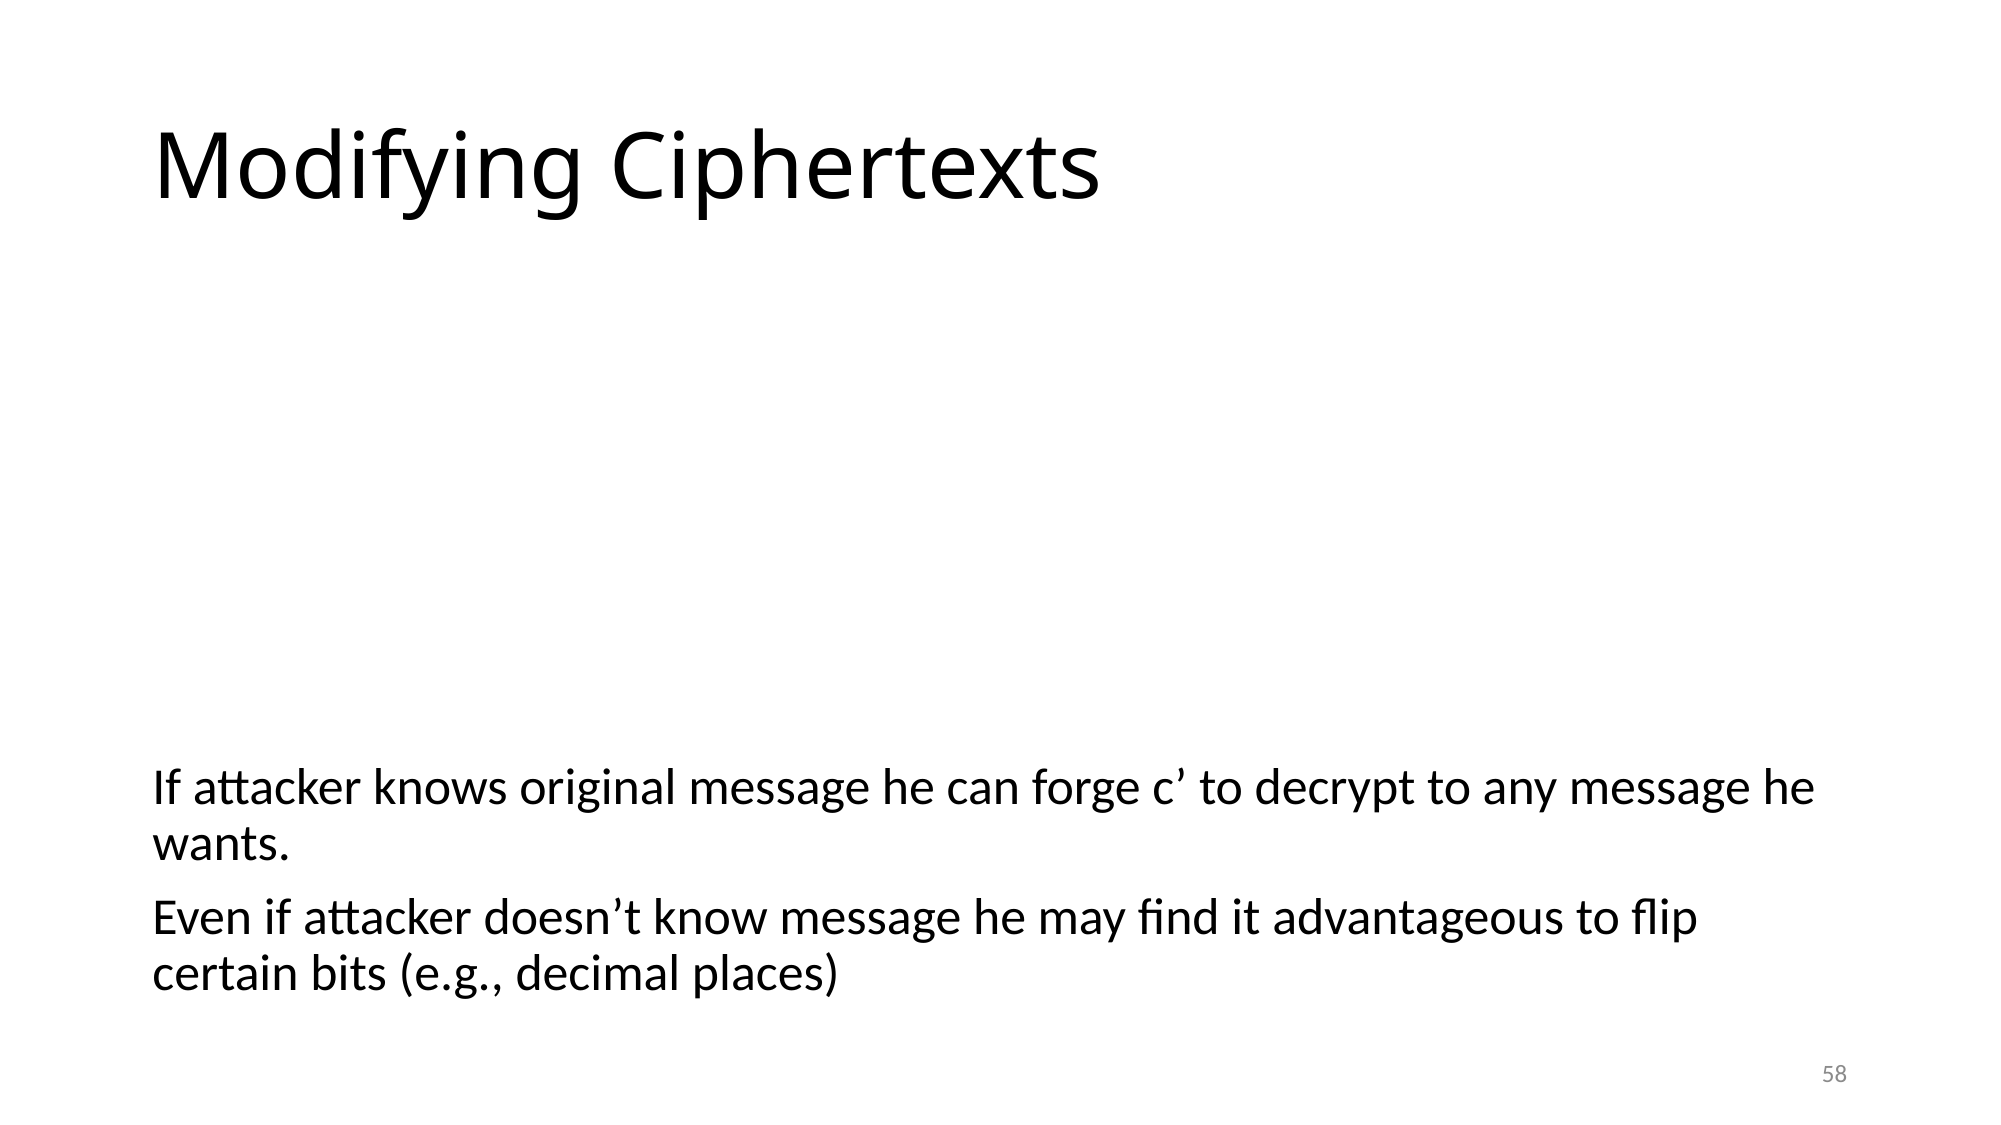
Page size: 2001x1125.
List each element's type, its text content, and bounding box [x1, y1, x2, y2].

title Modifying Ciphertexts [137, 59, 1863, 278]
slide_number 58 [1412, 1042, 1863, 1103]
